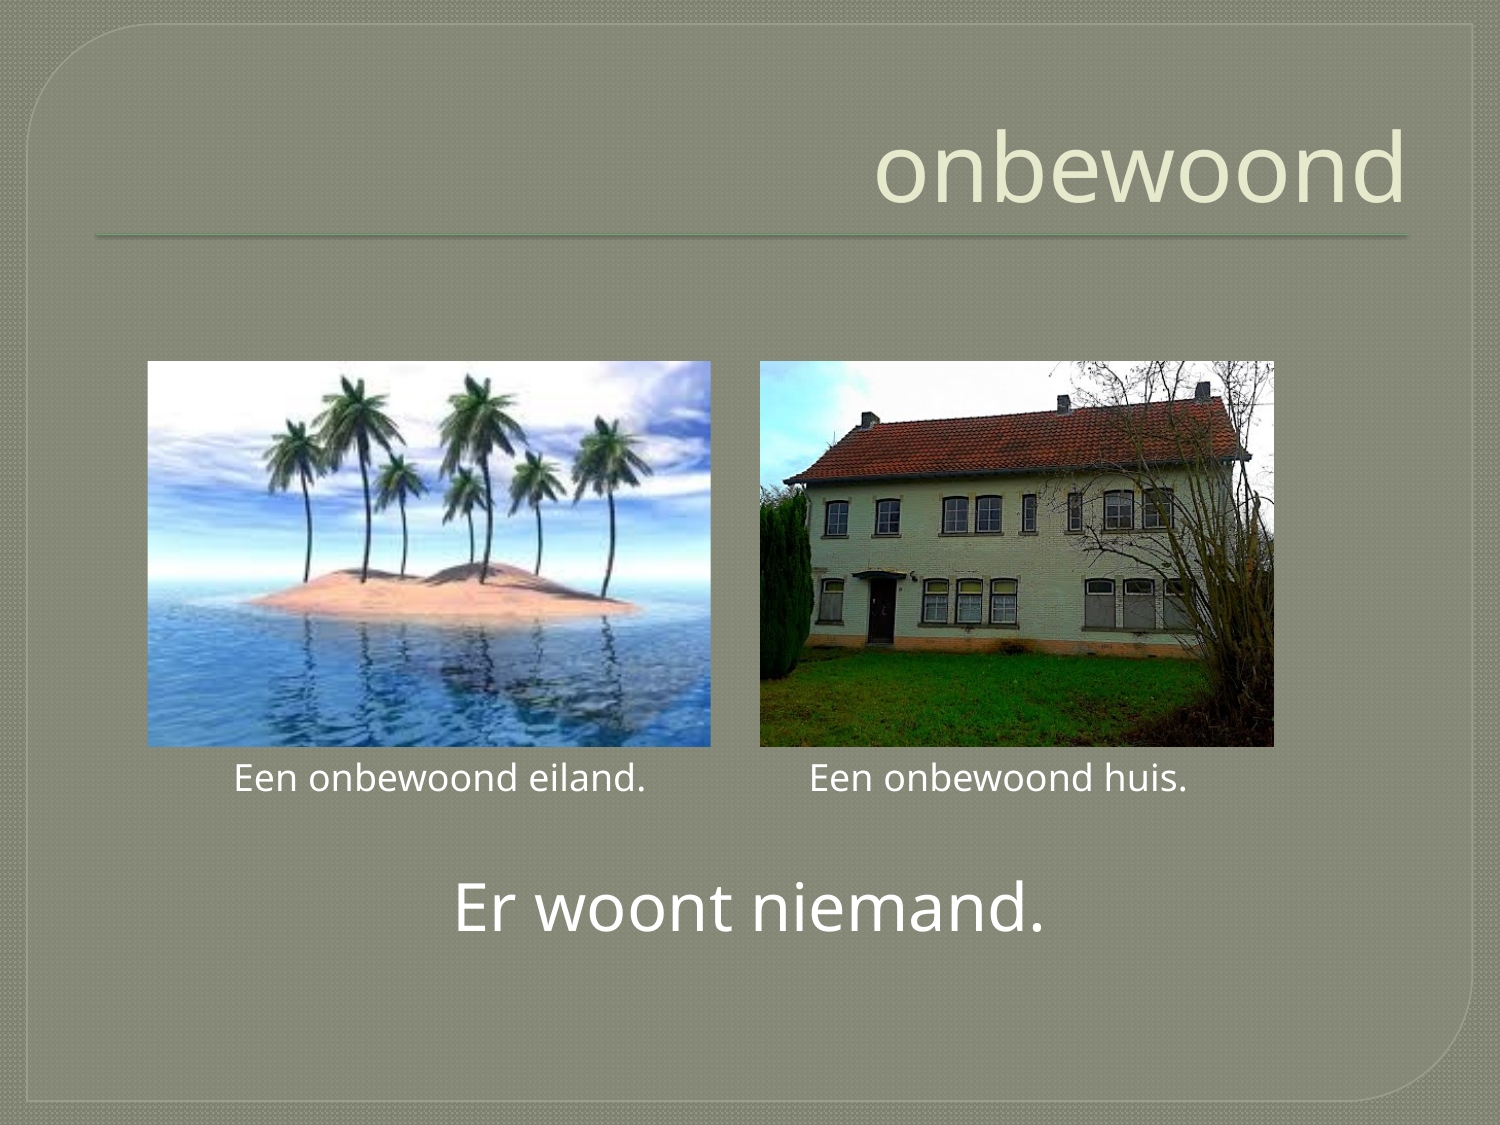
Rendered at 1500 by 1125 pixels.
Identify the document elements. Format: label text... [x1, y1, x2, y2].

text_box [147, 361, 711, 808]
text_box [760, 361, 1274, 808]
title onbewoond [75, 41, 1425, 230]
list Er woont niemand. [75, 857, 1425, 1005]
